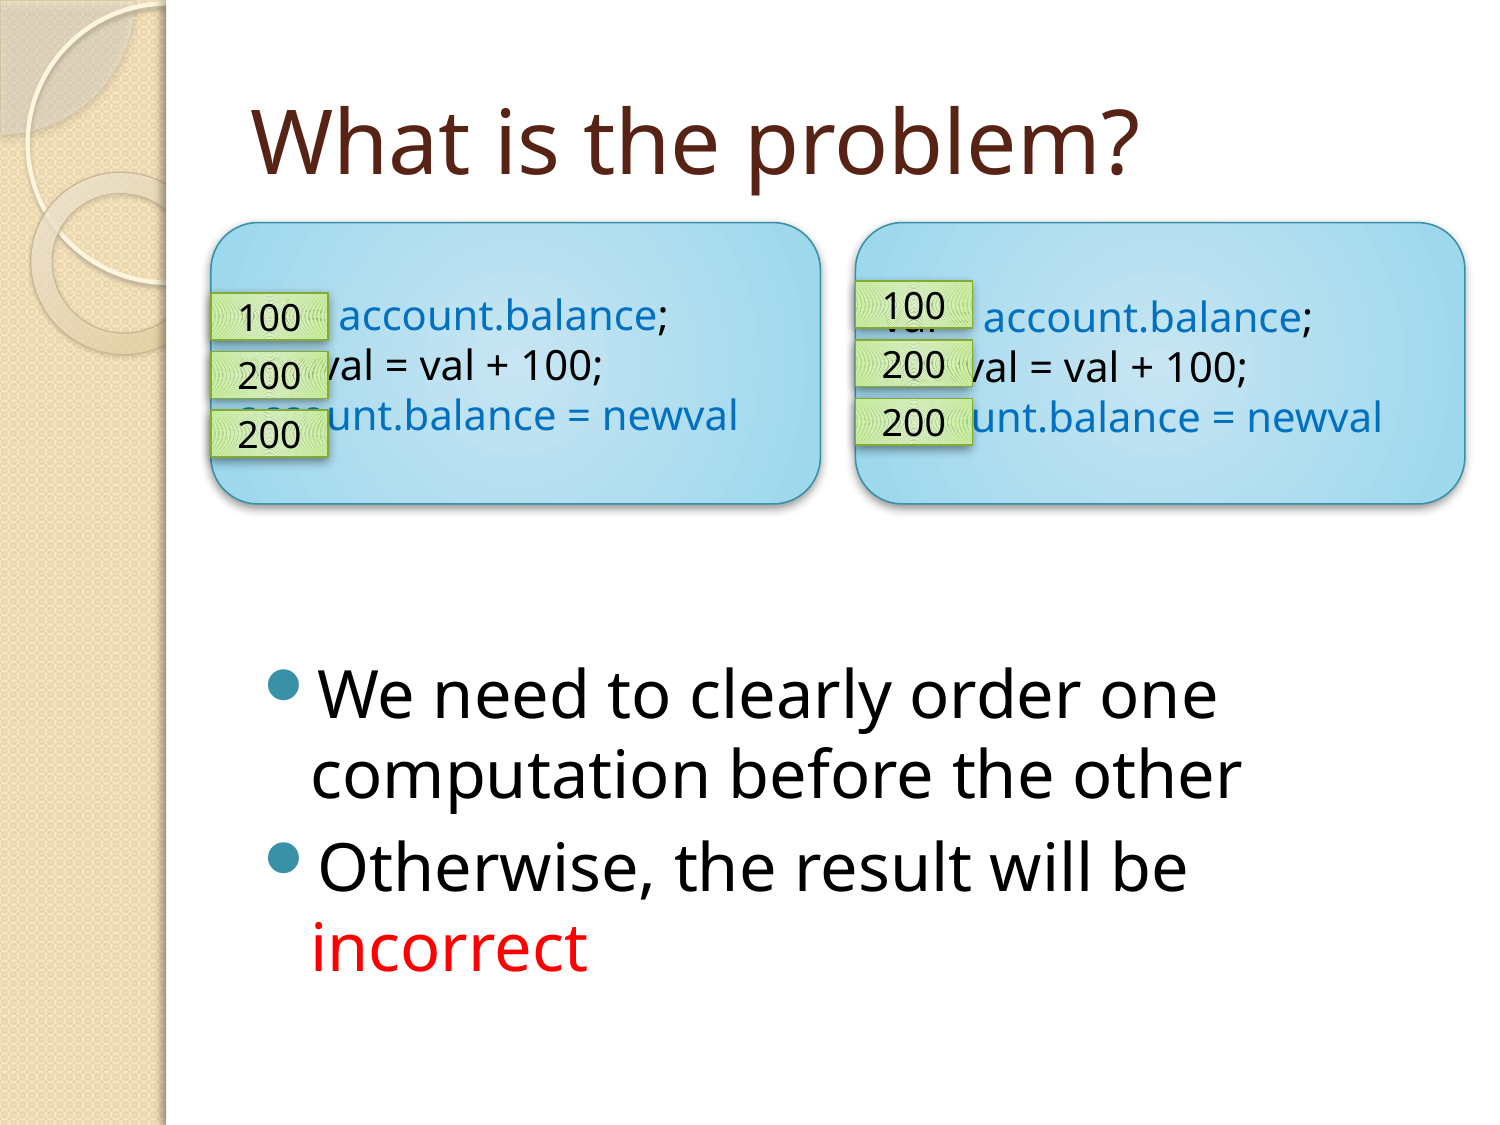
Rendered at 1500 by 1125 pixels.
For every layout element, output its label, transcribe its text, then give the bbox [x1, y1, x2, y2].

text_box 200 [855, 339, 973, 387]
text_box [854, 221, 1466, 283]
text_box [210, 221, 822, 290]
text_box val = account.balance; newval = val + 100; account.balance = newval [222, 281, 848, 446]
text_box 100 [855, 280, 973, 329]
text_box 200 [210, 351, 329, 399]
list We need to clearly order one computation before the other Otherwise, the result will be incorrect [235, 644, 1466, 1025]
title What is the problem? [235, 45, 1466, 233]
text_box [211, 446, 822, 505]
text_box 200 [855, 398, 973, 446]
text_box val = account.balance; newval = val + 100; account.balance = newval [974, 283, 1500, 448]
text_box [854, 448, 1466, 505]
text_box 100 [210, 292, 329, 341]
text_box 200 [210, 409, 329, 458]
